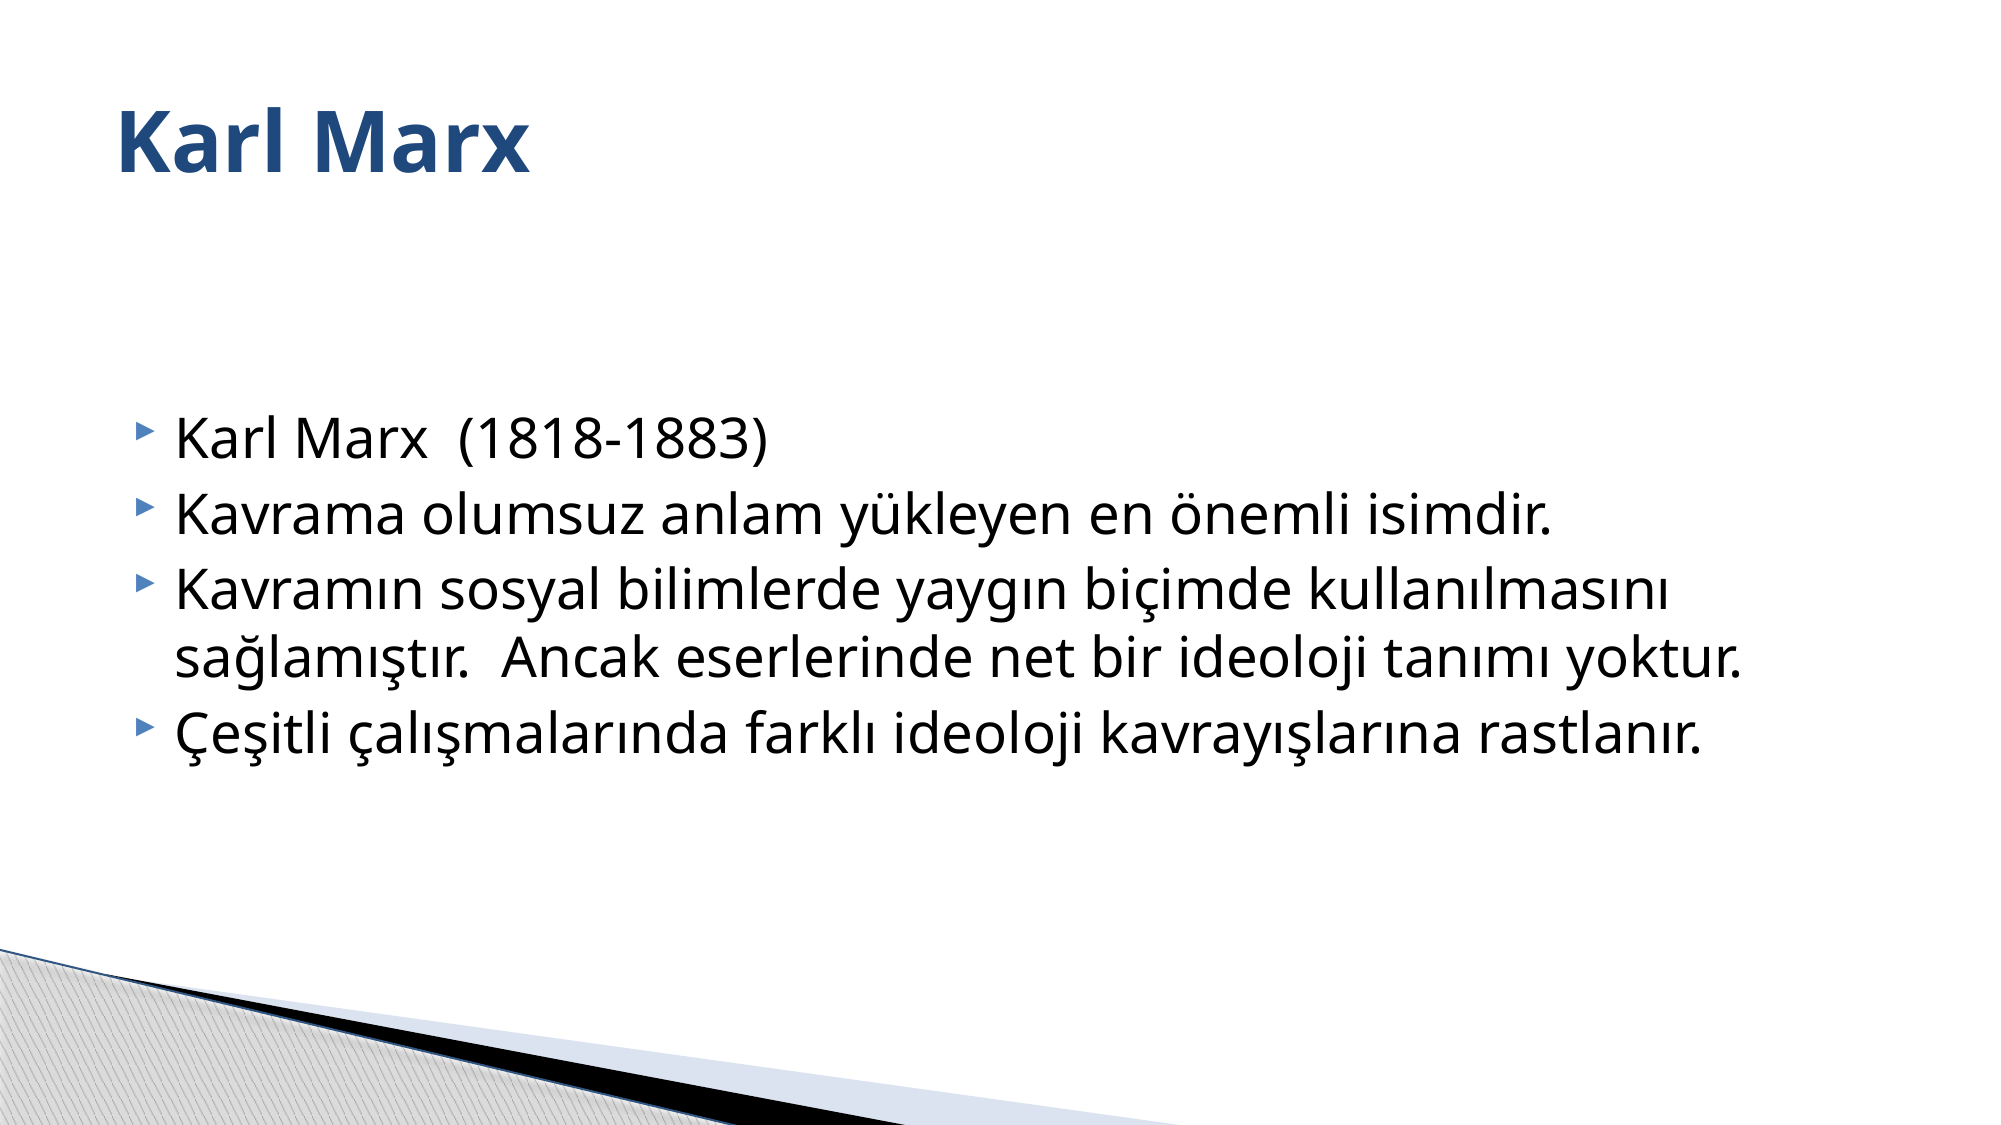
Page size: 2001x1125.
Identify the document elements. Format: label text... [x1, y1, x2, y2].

list Karl Marx (1818-1883) Kavrama olumsuz anlam yükleyen en önemli isimdir. Kavramın sosyal bilimlerde yaygın biçimde kullanılmasını sağlamıştır. Ancak eserlerinde net bir ideoloji tanımı yoktur. Çeşitli çalışmalarında farklı ideoloji kavrayışlarına rastlanır. [99, 243, 1900, 986]
title Karl Marx [99, 45, 1900, 233]
